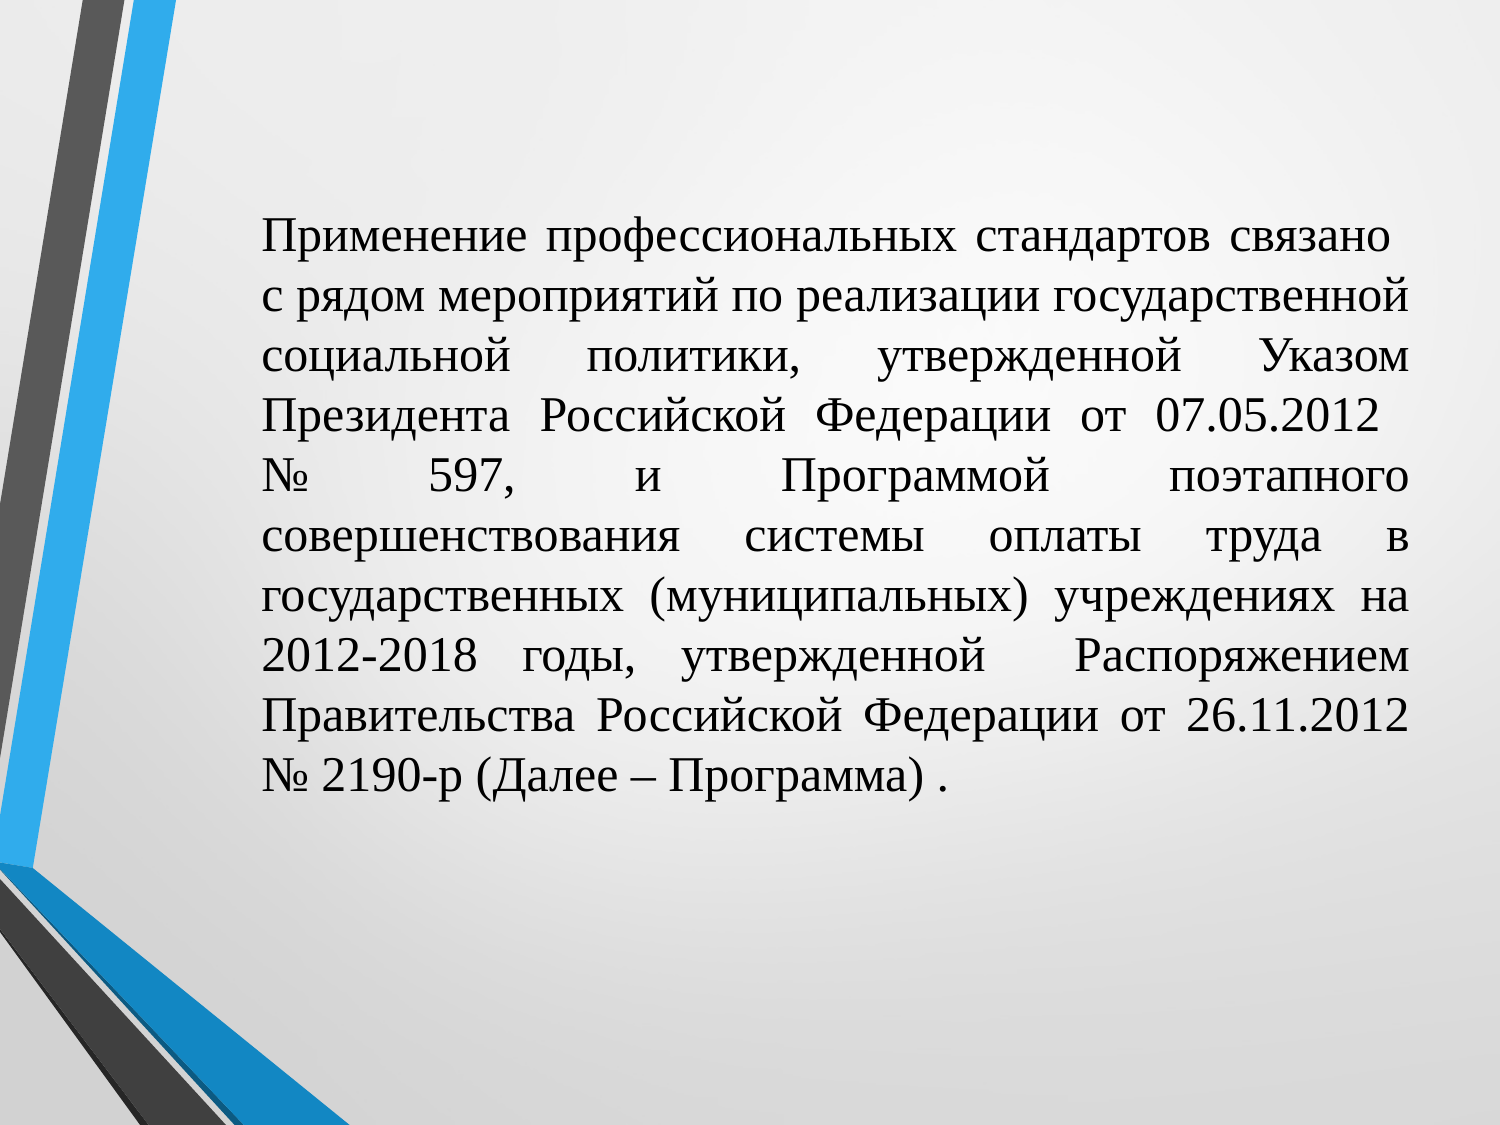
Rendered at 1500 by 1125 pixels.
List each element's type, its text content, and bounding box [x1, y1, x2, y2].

list Применение профессиональных стандартов связано с рядом мероприятий по реализации государственной социальной политики, утвержденной Указом Президента Российской Федерации от 07.05.2012 № 597, и Программой поэтапного совершенствования системы оплаты труда в государственных (муниципальных) учреждениях на 2012-2018 годы, утвержденной Распоряжением Правительства Российской Федерации от 26.11.2012 № 2190-р (Далее – Программа) . [171, 101, 1425, 985]
